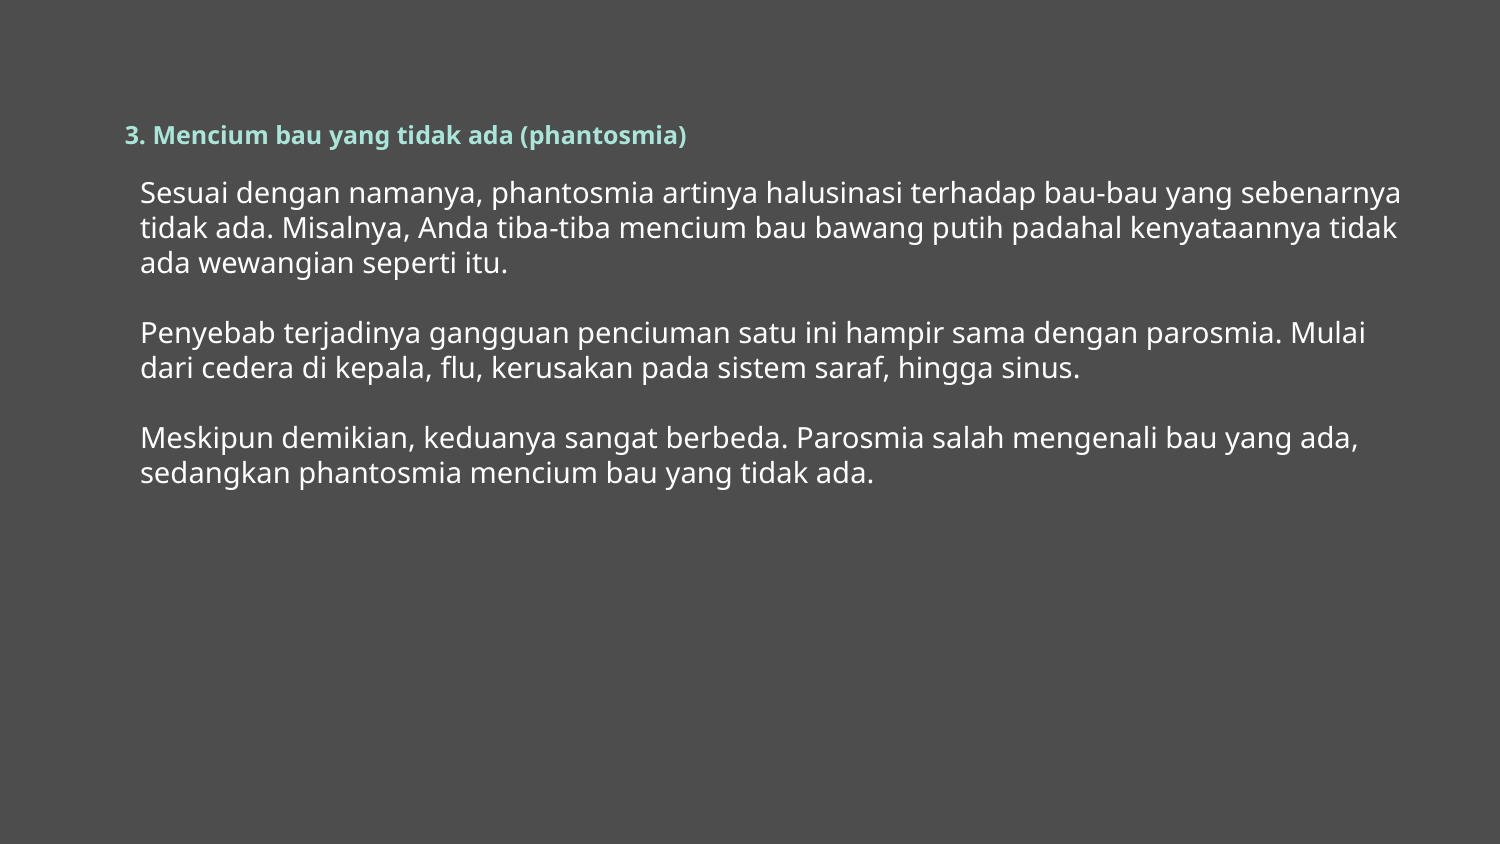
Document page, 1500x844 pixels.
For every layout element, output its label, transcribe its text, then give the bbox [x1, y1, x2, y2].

title 3. Mencium bau yang tidak ada (phantosmia) [75, 59, 738, 165]
subtitle Sesuai dengan namanya, phantosmia artinya halusinasi terhadap bau-bau yang sebenarnya tidak ada. Misalnya, Anda tiba-tiba mencium bau bawang putih padahal kenyataannya tidak ada wewangian seperti itu. Penyebab terjadinya gangguan penciuman satu ini hampir sama dengan parosmia. Mulai dari cedera di kepala, flu, kerusakan pada sistem saraf, hingga sinus. Meskipun demikian, keduanya sangat berbeda. Parosmia salah mengenali bau yang ada, sedangkan phantosmia mencium bau yang tidak ada. [125, 159, 1435, 697]
